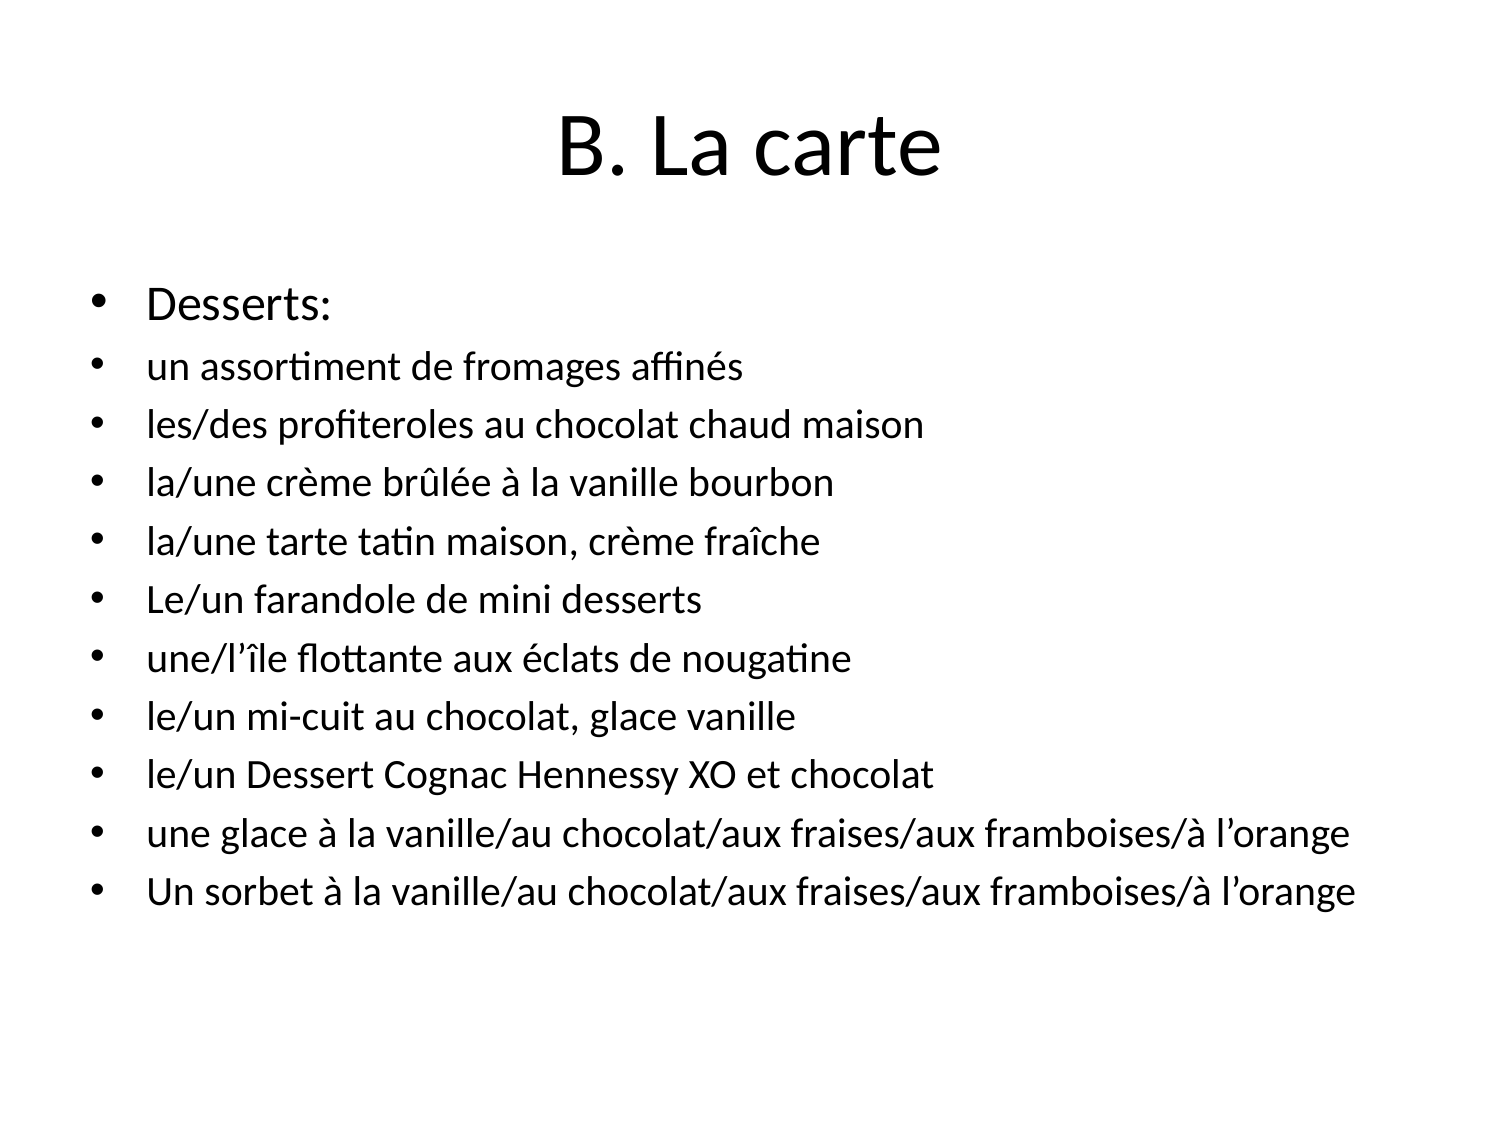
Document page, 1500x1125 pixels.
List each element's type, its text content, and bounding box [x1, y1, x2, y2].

title B. La carte [75, 45, 1425, 233]
list Desserts: un assortiment de fromages affinés les/des profiteroles au chocolat chaud maison la/une crème brûlée à la vanille bourbon la/une tarte tatin maison, crème fraîche Le/un farandole de mini desserts une/l’île flottante aux éclats de nougatine le/un mi-cuit au chocolat, glace vanille le/un Dessert Cognac Hennessy XO et chocolat une glace à la vanille/au chocolat/aux fraises/aux framboises/à l’orange Un sorbet à la vanille/au chocolat/aux fraises/aux framboises/à l’orange [75, 262, 1425, 1005]
